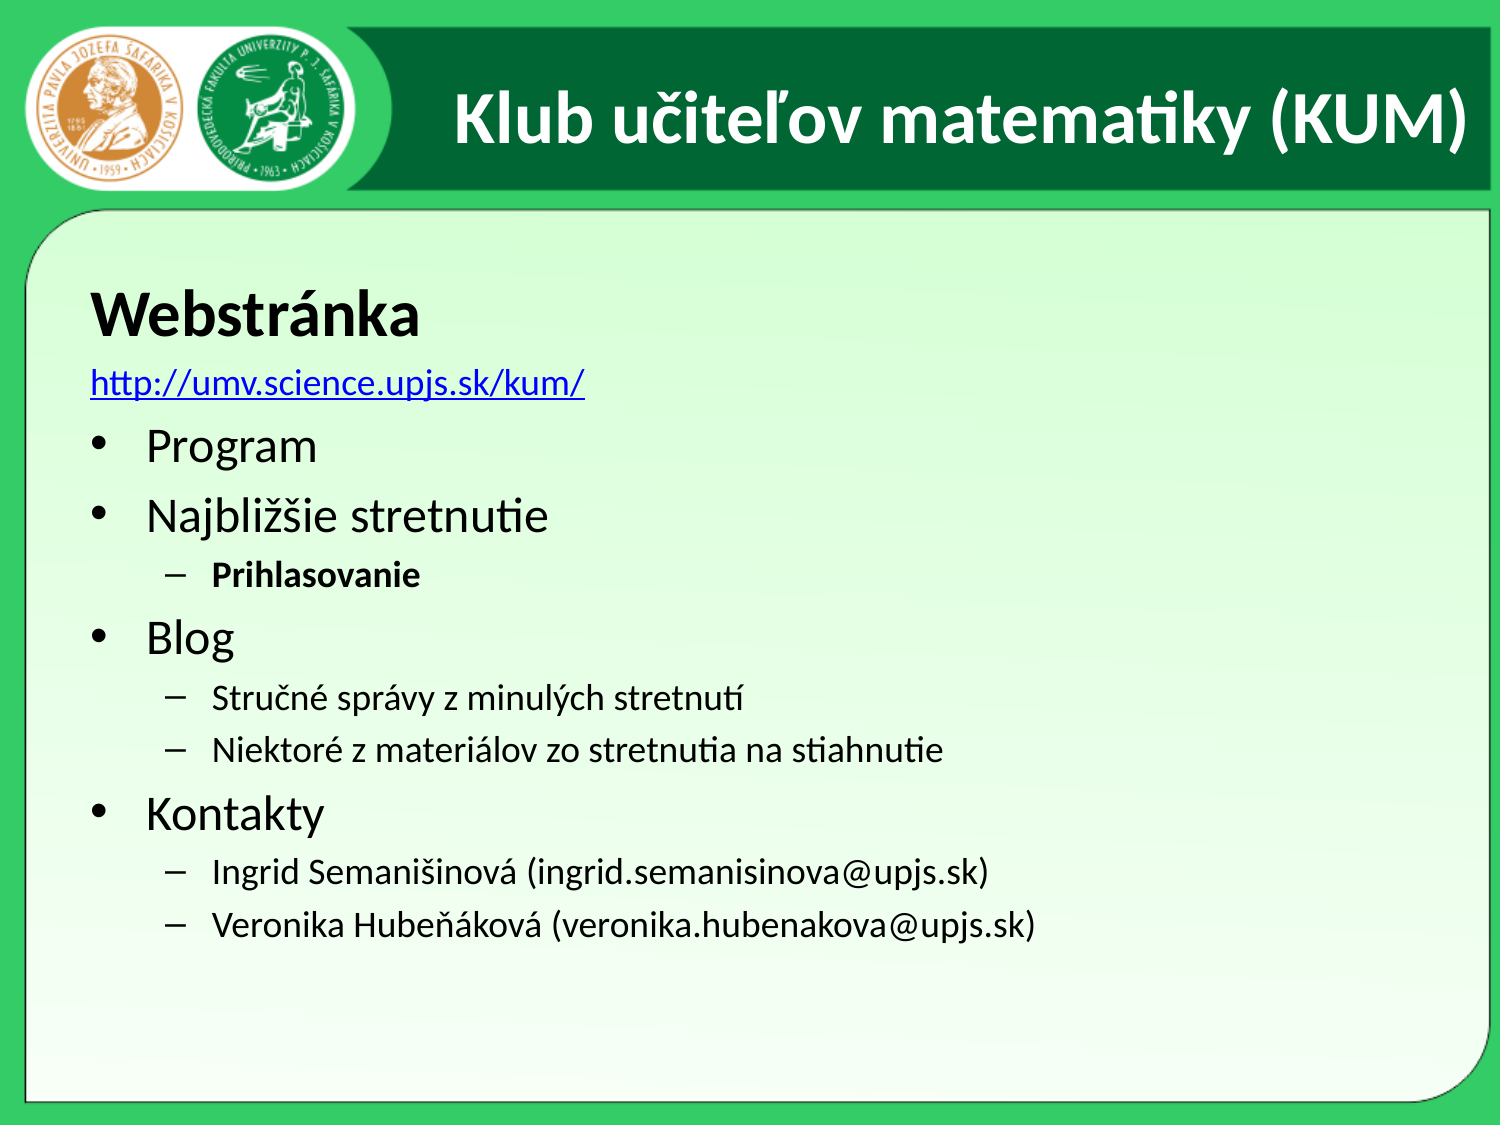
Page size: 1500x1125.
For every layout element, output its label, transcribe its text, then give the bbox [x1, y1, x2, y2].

picture [0, 0, 1500, 1125]
text_box Klub učiteľov matematiky (KUM) [135, 30, 1486, 197]
list Webstránka http://umv.science.upjs.sk/kum/ Program Najbližšie stretnutie Prihlasovanie Blog Stručné správy z minulých stretnutí Niektoré z materiálov zo stretnutia na stiahnutie Kontakty Ingrid Semanišinová (ingrid.semanisinova@upjs.sk) Veronika Hubeňáková (veronika.hubenakova@upjs.sk) [75, 262, 1425, 1005]
